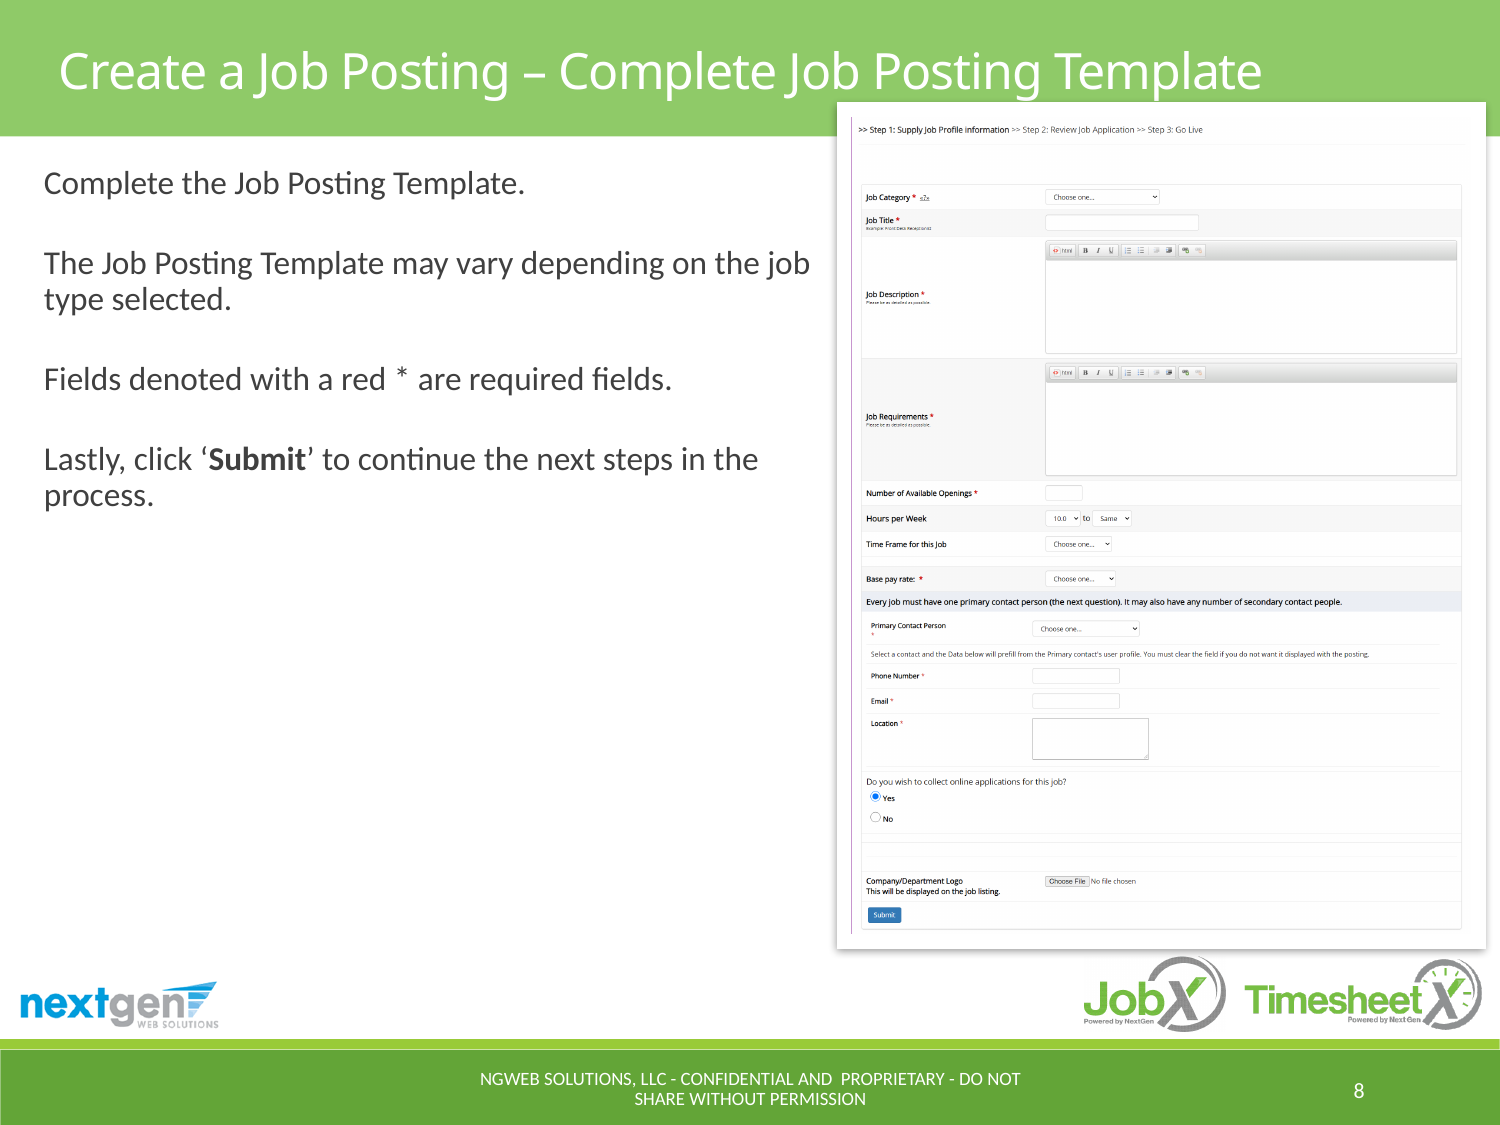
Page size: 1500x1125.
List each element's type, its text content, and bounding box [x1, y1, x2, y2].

picture [850, 116, 1472, 935]
list Complete the Job Posting Template. The Job Posting Template may vary depending on the job type selected. Fields denoted with a red * are required fields. Lastly, click ‘Submit’ to continue the next steps in the process. [28, 158, 828, 943]
picture [1242, 956, 1485, 1032]
picture [1084, 956, 1226, 1032]
picture [15, 976, 223, 1032]
title Create a Job Posting – Complete Job Posting Template [43, 5, 1373, 108]
slide_number 8 [1218, 1059, 1380, 1120]
footer NGWeb Solutions, LLC - Confidential and Proprietary - Do not share without permission [453, 1059, 1047, 1120]
